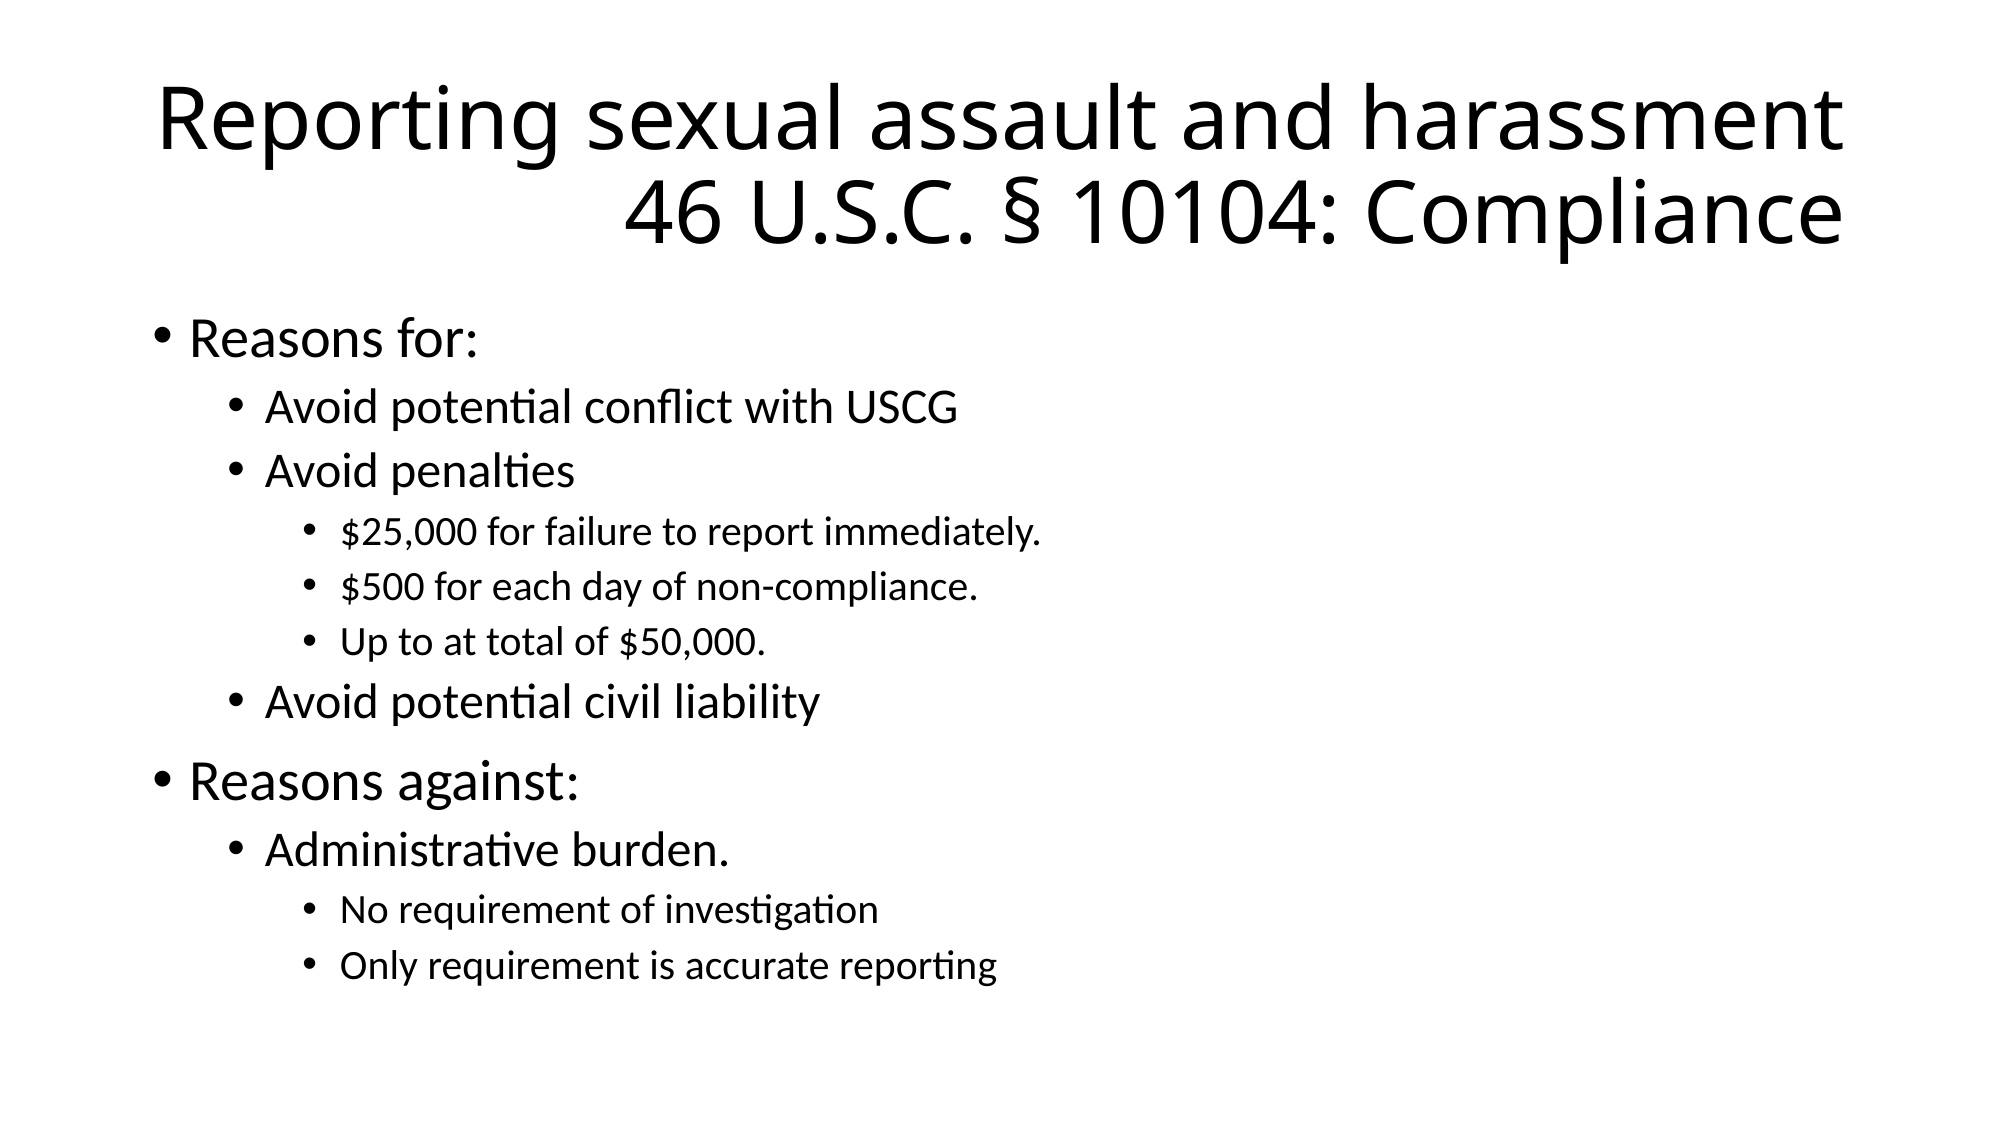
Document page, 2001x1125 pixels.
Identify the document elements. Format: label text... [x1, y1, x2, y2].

list Reasons for: Avoid potential conflict with USCG Avoid penalties $25,000 for failure to report immediately. $500 for each day of non-compliance. Up to at total of $50,000. Avoid potential civil liability Reasons against: Administrative burden. No requirement of investigation Only requirement is accurate reporting [137, 299, 1863, 1014]
title Reporting sexual assault and harassment 46 U.S.C. § 10104: Compliance [137, 59, 1863, 278]
